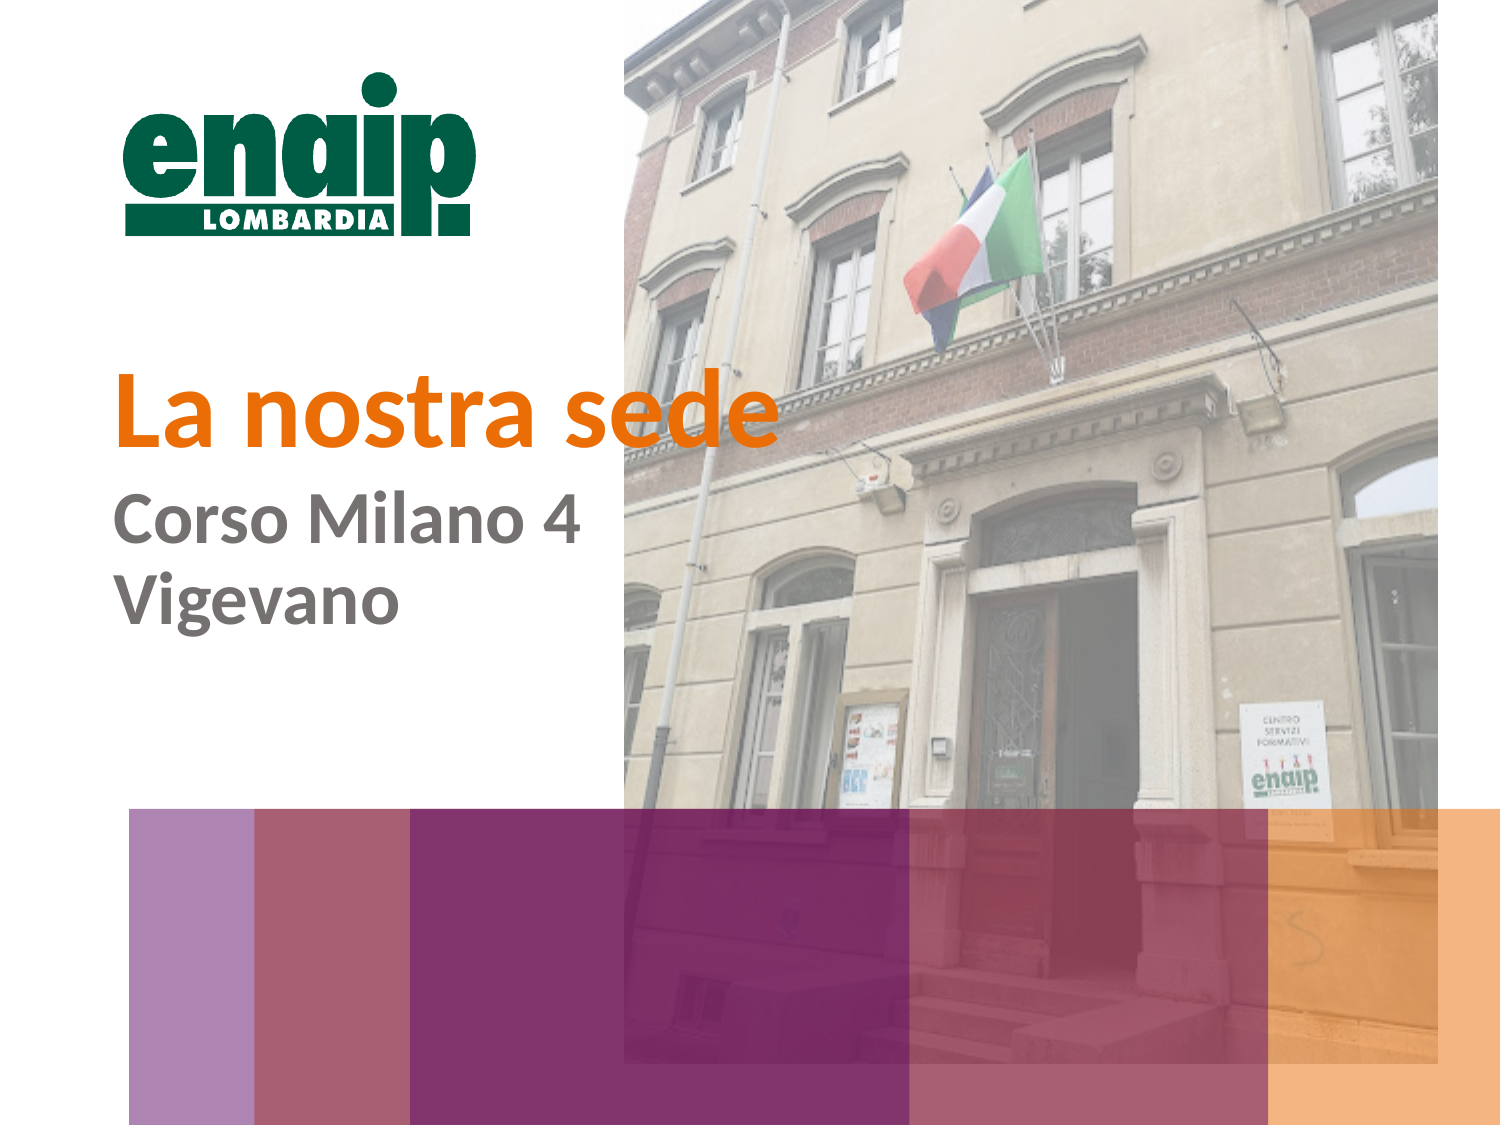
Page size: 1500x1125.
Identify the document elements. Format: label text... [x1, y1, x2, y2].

text_box La nostra sede [98, 342, 624, 471]
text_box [129, 808, 1500, 1125]
picture [98, 47, 500, 260]
text_box Corso Milano 4 Vigevano [98, 471, 624, 611]
picture [624, 0, 1438, 808]
